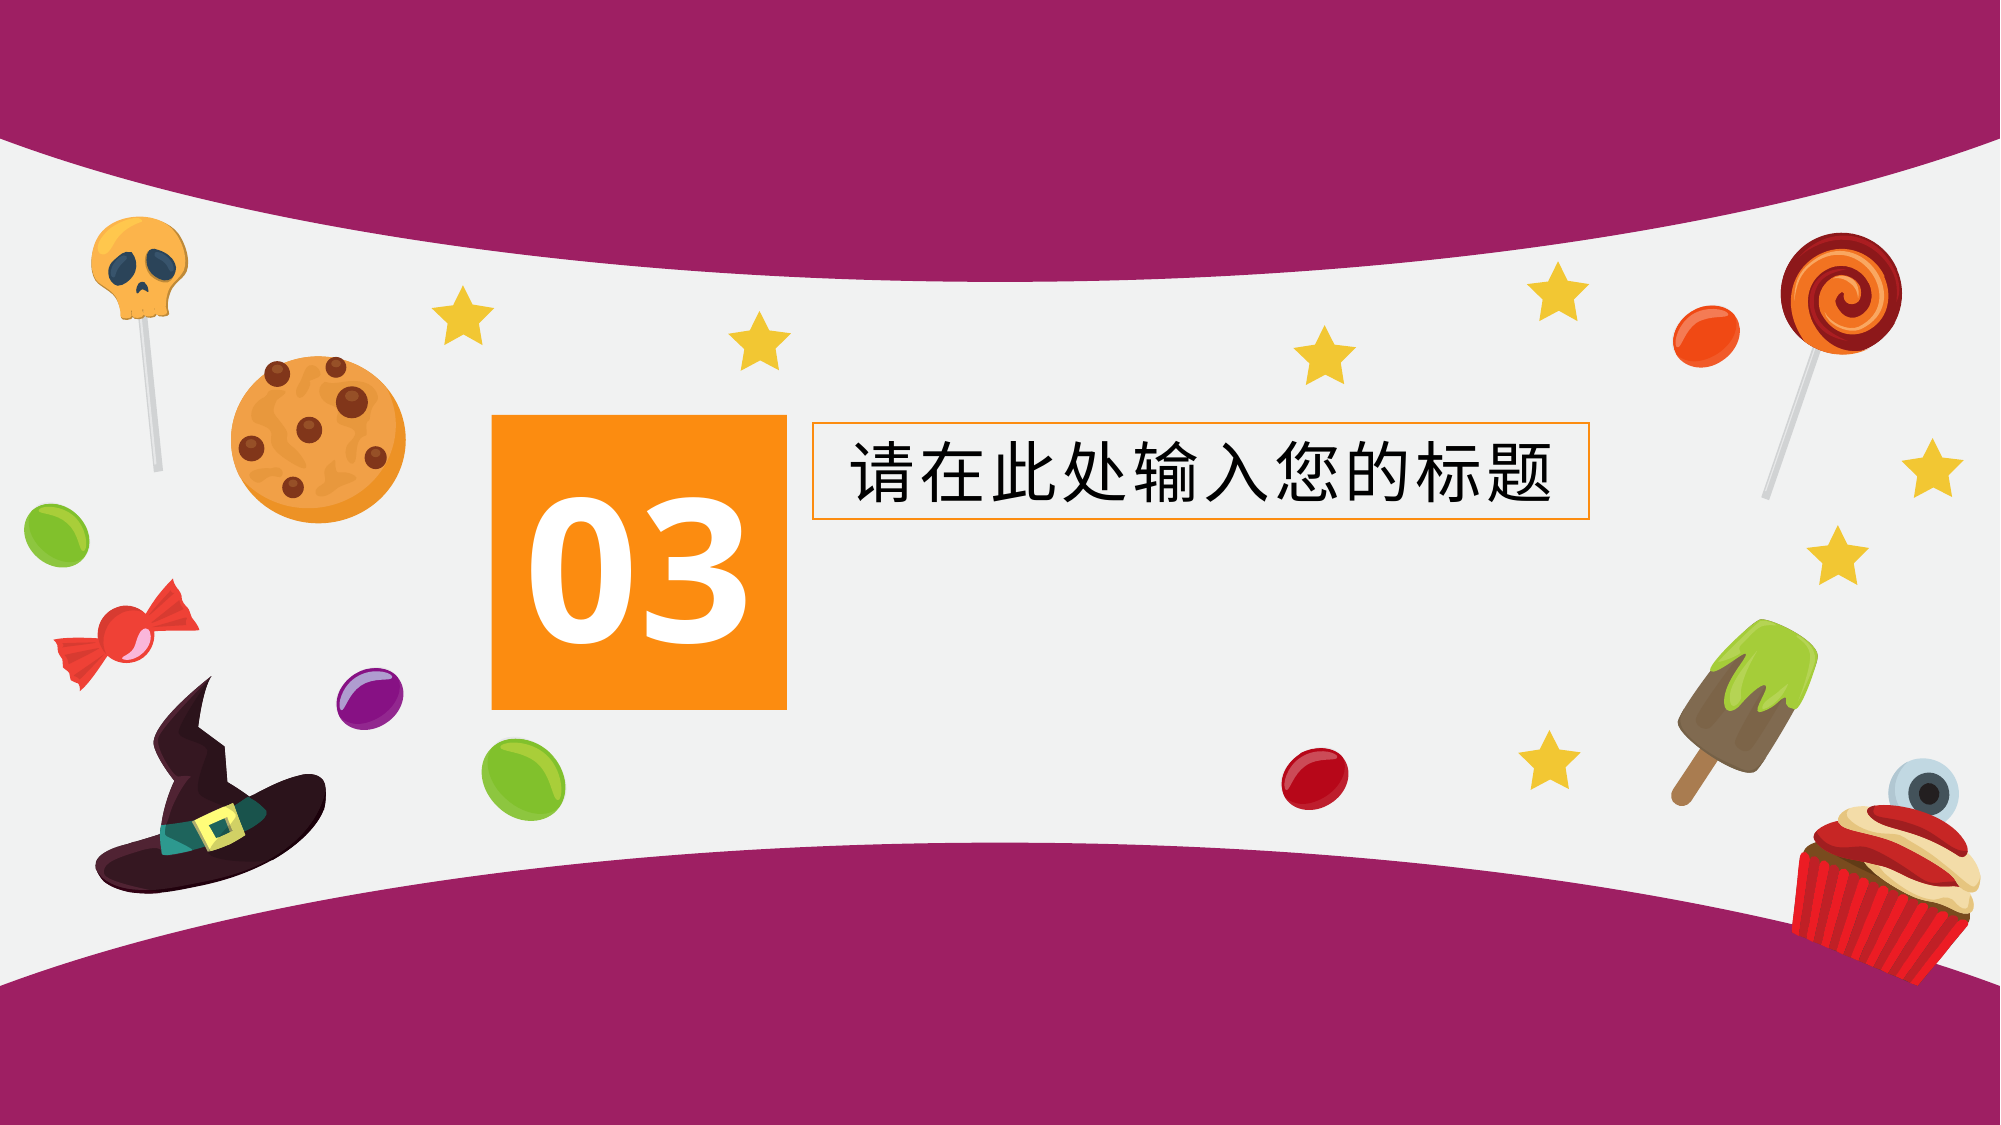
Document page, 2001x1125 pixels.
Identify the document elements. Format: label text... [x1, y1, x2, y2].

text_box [1791, 754, 1983, 986]
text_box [1761, 222, 1917, 501]
text_box [1526, 261, 1590, 322]
text_box [0, 842, 2000, 1125]
text_box 03 [491, 414, 788, 711]
text_box [1917, 438, 1964, 498]
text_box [89, 215, 192, 473]
text_box [1293, 325, 1357, 386]
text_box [1275, 744, 1353, 814]
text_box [19, 500, 95, 572]
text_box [230, 356, 406, 524]
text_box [53, 578, 200, 692]
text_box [330, 663, 408, 734]
text_box [728, 310, 791, 371]
text_box [0, 0, 2000, 282]
text_box 请在此处输入您的标题 [812, 422, 1590, 520]
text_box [1669, 616, 1819, 808]
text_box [94, 676, 328, 901]
text_box [1806, 525, 1870, 586]
text_box [431, 285, 495, 346]
text_box [1518, 729, 1581, 790]
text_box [1667, 301, 1745, 372]
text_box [475, 733, 572, 826]
